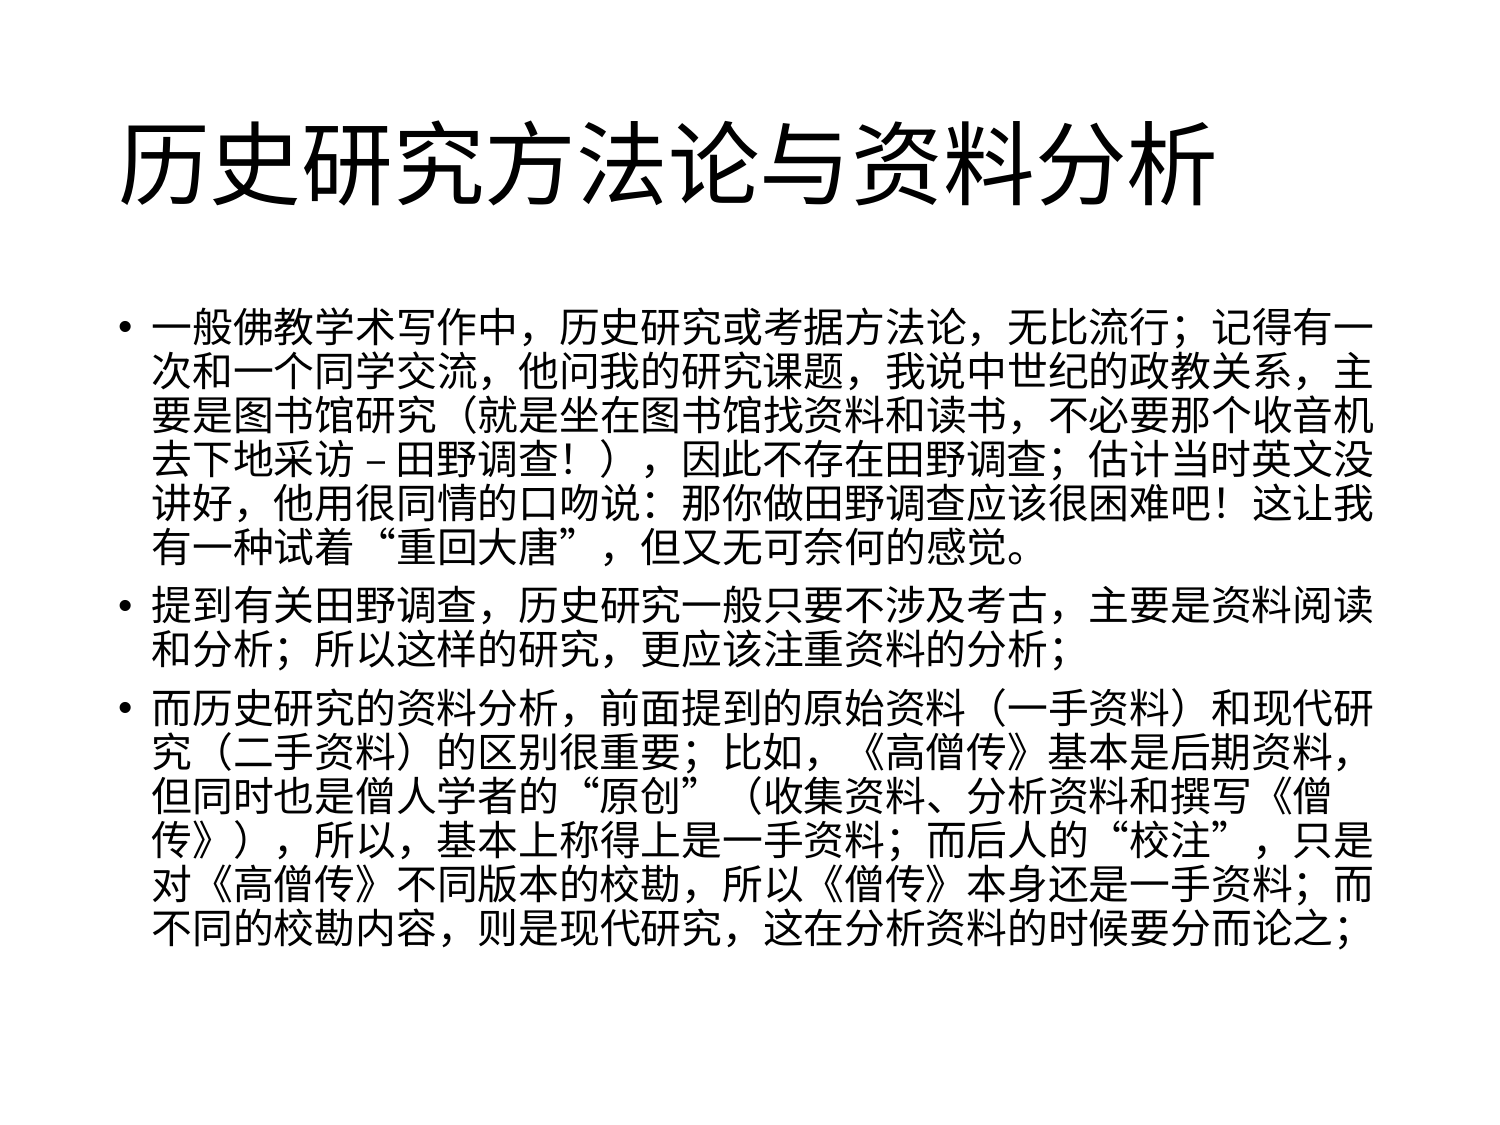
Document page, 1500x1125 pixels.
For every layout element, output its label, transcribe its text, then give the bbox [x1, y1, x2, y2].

title 历史研究方法论与资料分析 [103, 59, 1397, 278]
list 一般佛教学术写作中，历史研究或考据方法论，无比流行；记得有一次和一个同学交流，他问我的研究课题，我说中世纪的政教关系，主要是图书馆研究（就是坐在图书馆找资料和读书，不必要那个收音机去下地采访 – 田野调查！），因此不存在田野调查；估计当时英文没讲好，他用很同情的口吻说：那你做田野调查应该很困难吧！这让我有一种试着“重回大唐”，但又无可奈何的感觉。 提到有关田野调查，历史研究一般只要不涉及考古，主要是资料阅读和分析；所以这样的研究，更应该注重资料的分析； 而历史研究的资料分析，前面提到的原始资料（一手资料）和现代研究（二手资料）的区别很重要；比如，《高僧传》基本是后期资料，但同时也是僧人学者的“原创”（收集资料、分析资料和撰写《僧传》），所以，基本上称得上是一手资料；而后人的“校注”，只是对《高僧传》不同版本的校勘，所以《僧传》本身还是一手资料；而不同的校勘内容，则是现代研究，这在分析资料的时候要分而论之； [103, 299, 1397, 1014]
